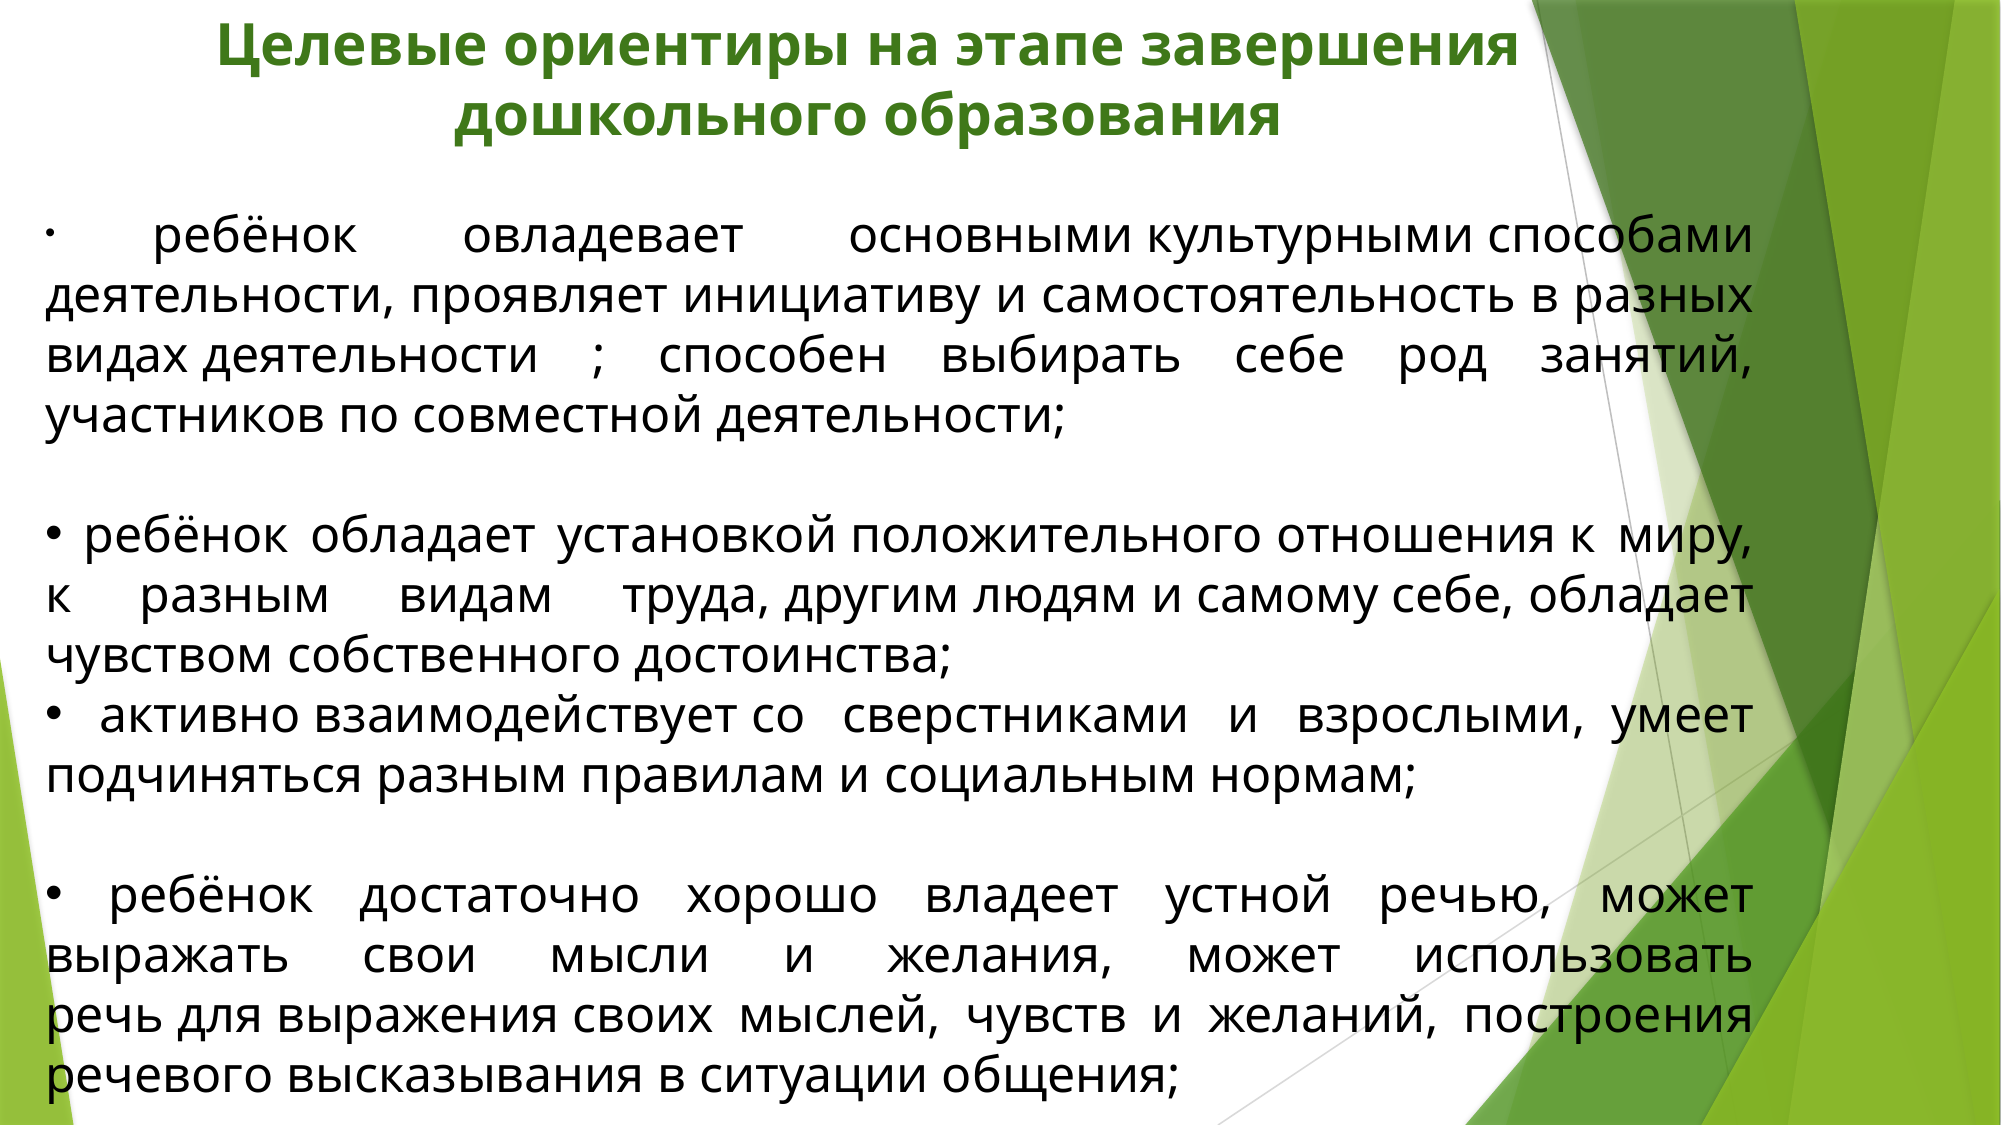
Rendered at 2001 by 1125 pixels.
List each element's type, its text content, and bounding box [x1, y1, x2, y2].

text_box ребёнок овладевает основными культурными способами деятельности, проявляет инициативу и самостоятельность в разных видах деятельности ; способен выбирать себе род занятий, участников по совместной деятельности; ребёнок обладает установкой положительного отношения к миру, к разным видам труда, другим людям и самому себе, обладает чувством собственного достоинства; активно взаимодействует со сверстниками и взрослыми, умеет подчиняться разным правилам и социальным нормам; ребёнок достаточно хорошо владеет устной речью, может выражать свои мысли и желания, может использовать речь для выражения своих мыслей, чувств и желаний, построения речевого высказывания в ситуации общения; [29, 194, 1770, 1125]
text_box Целевые ориентиры на этапе завершения дошкольного образования [102, 0, 1635, 155]
